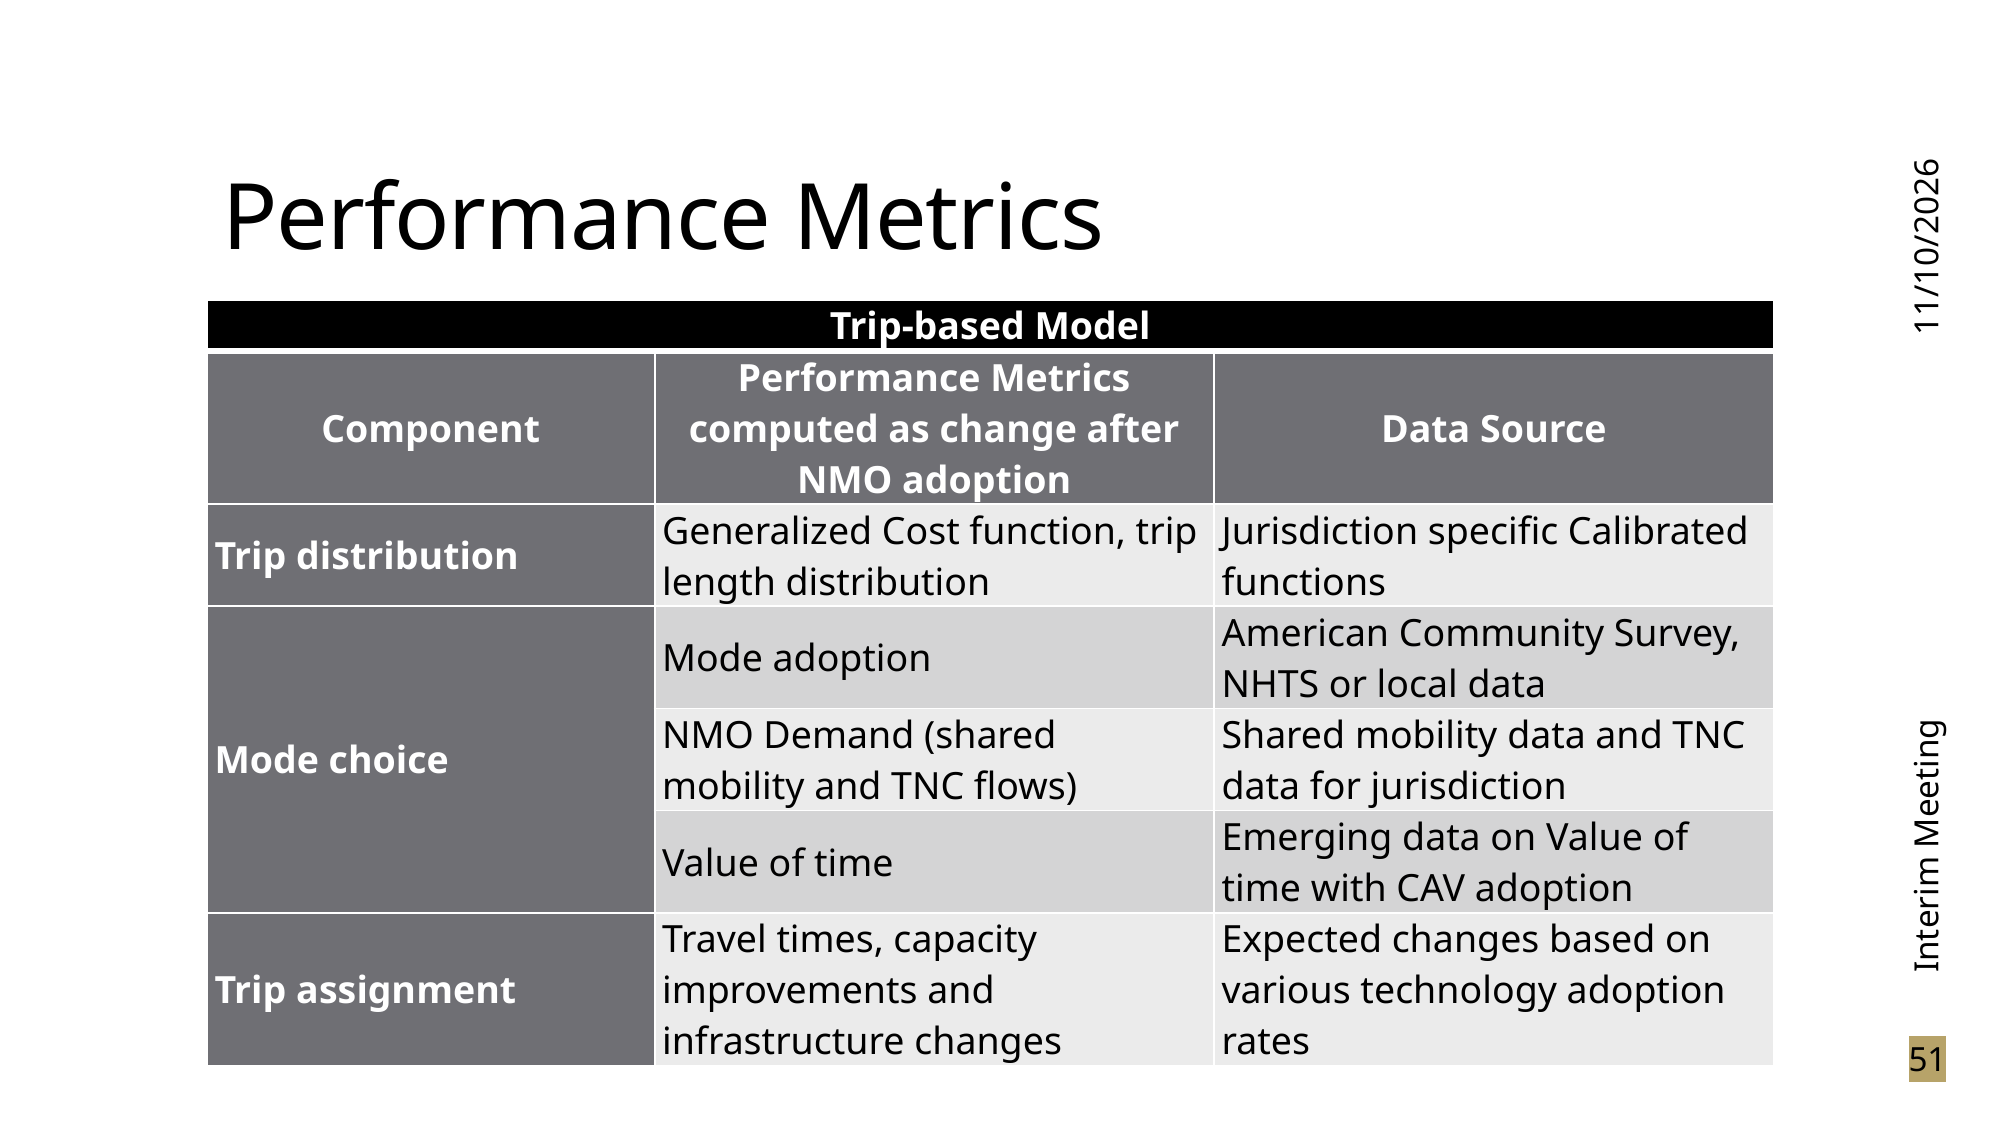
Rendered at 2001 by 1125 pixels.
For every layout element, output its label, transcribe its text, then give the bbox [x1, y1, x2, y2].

table_cell Component [208, 354, 654, 503]
table_cell Expected changes based on various technology adoption rates [1215, 914, 1773, 1065]
table_cell Jurisdiction specific Calibrated functions [1215, 505, 1773, 605]
table_cell Trip assignment [208, 914, 654, 1065]
table_cell Trip distribution [208, 505, 654, 605]
table_header Trip-based Model [208, 301, 1773, 348]
slide_number 51 [1852, 1012, 2000, 1110]
table_cell NMO Demand (shared mobility and TNC flows) [656, 709, 1213, 810]
table_cell Shared mobility data and TNC data for jurisdiction [1215, 709, 1773, 810]
table_cell Mode adoption [656, 607, 1213, 708]
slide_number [1897, 37, 1958, 351]
table_cell Mode choice [208, 607, 654, 912]
title Performance Metrics [206, 60, 1797, 278]
table_cell Travel times, capacity improvements and infrastructure changes [656, 914, 1213, 1065]
table_cell Value of time [656, 811, 1213, 912]
footer Interim Meeting [1897, 400, 1958, 988]
table_cell Performance Metrics computed as change after NMO adoption [656, 354, 1213, 503]
table_cell Emerging data on Value of time with CAV adoption [1215, 811, 1773, 912]
table_cell Data Source [1215, 354, 1773, 503]
table_cell Generalized Cost function, trip length distribution [656, 505, 1213, 605]
table_cell American Community Survey, NHTS or local data [1215, 607, 1773, 708]
